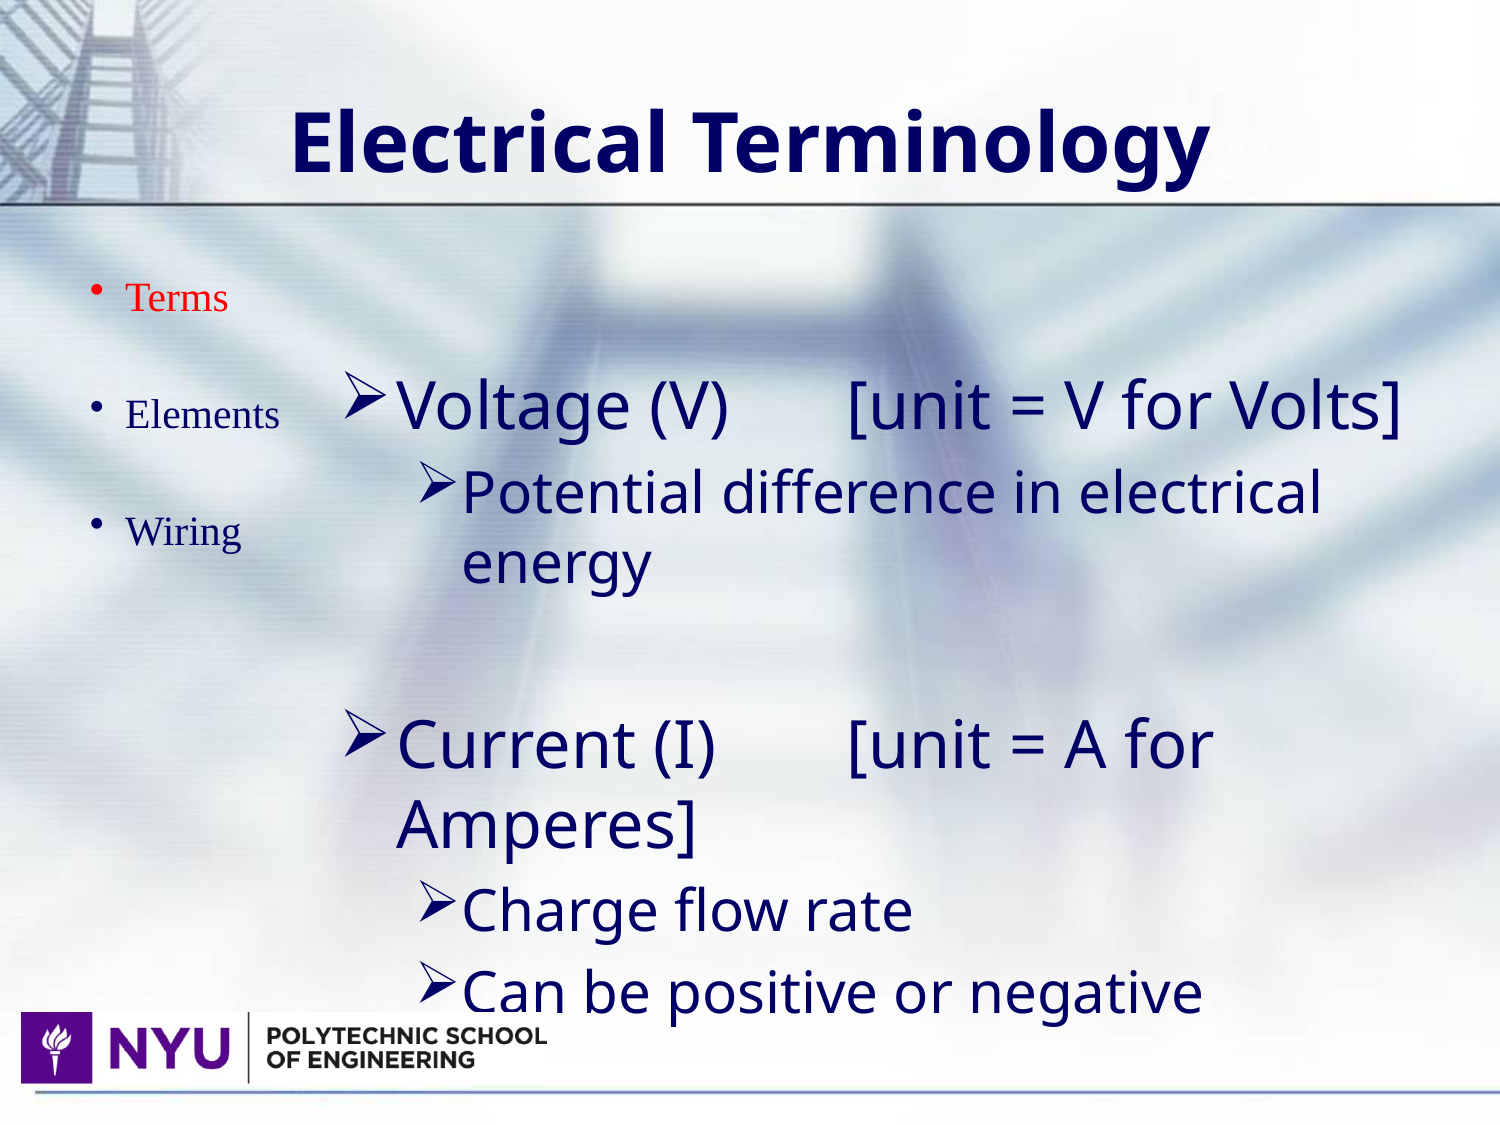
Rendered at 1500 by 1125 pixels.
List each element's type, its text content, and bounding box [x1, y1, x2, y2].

title Electrical Terminology [74, 44, 1426, 233]
text_box Terms Elements Wiring [74, 262, 300, 561]
picture [0, 0, 1500, 1125]
list Voltage (V) [unit = V for Volts] Potential difference in electrical energy Current (I) [unit = A for Amperes] Charge flow rate Can be positive or negative [324, 262, 1500, 1006]
